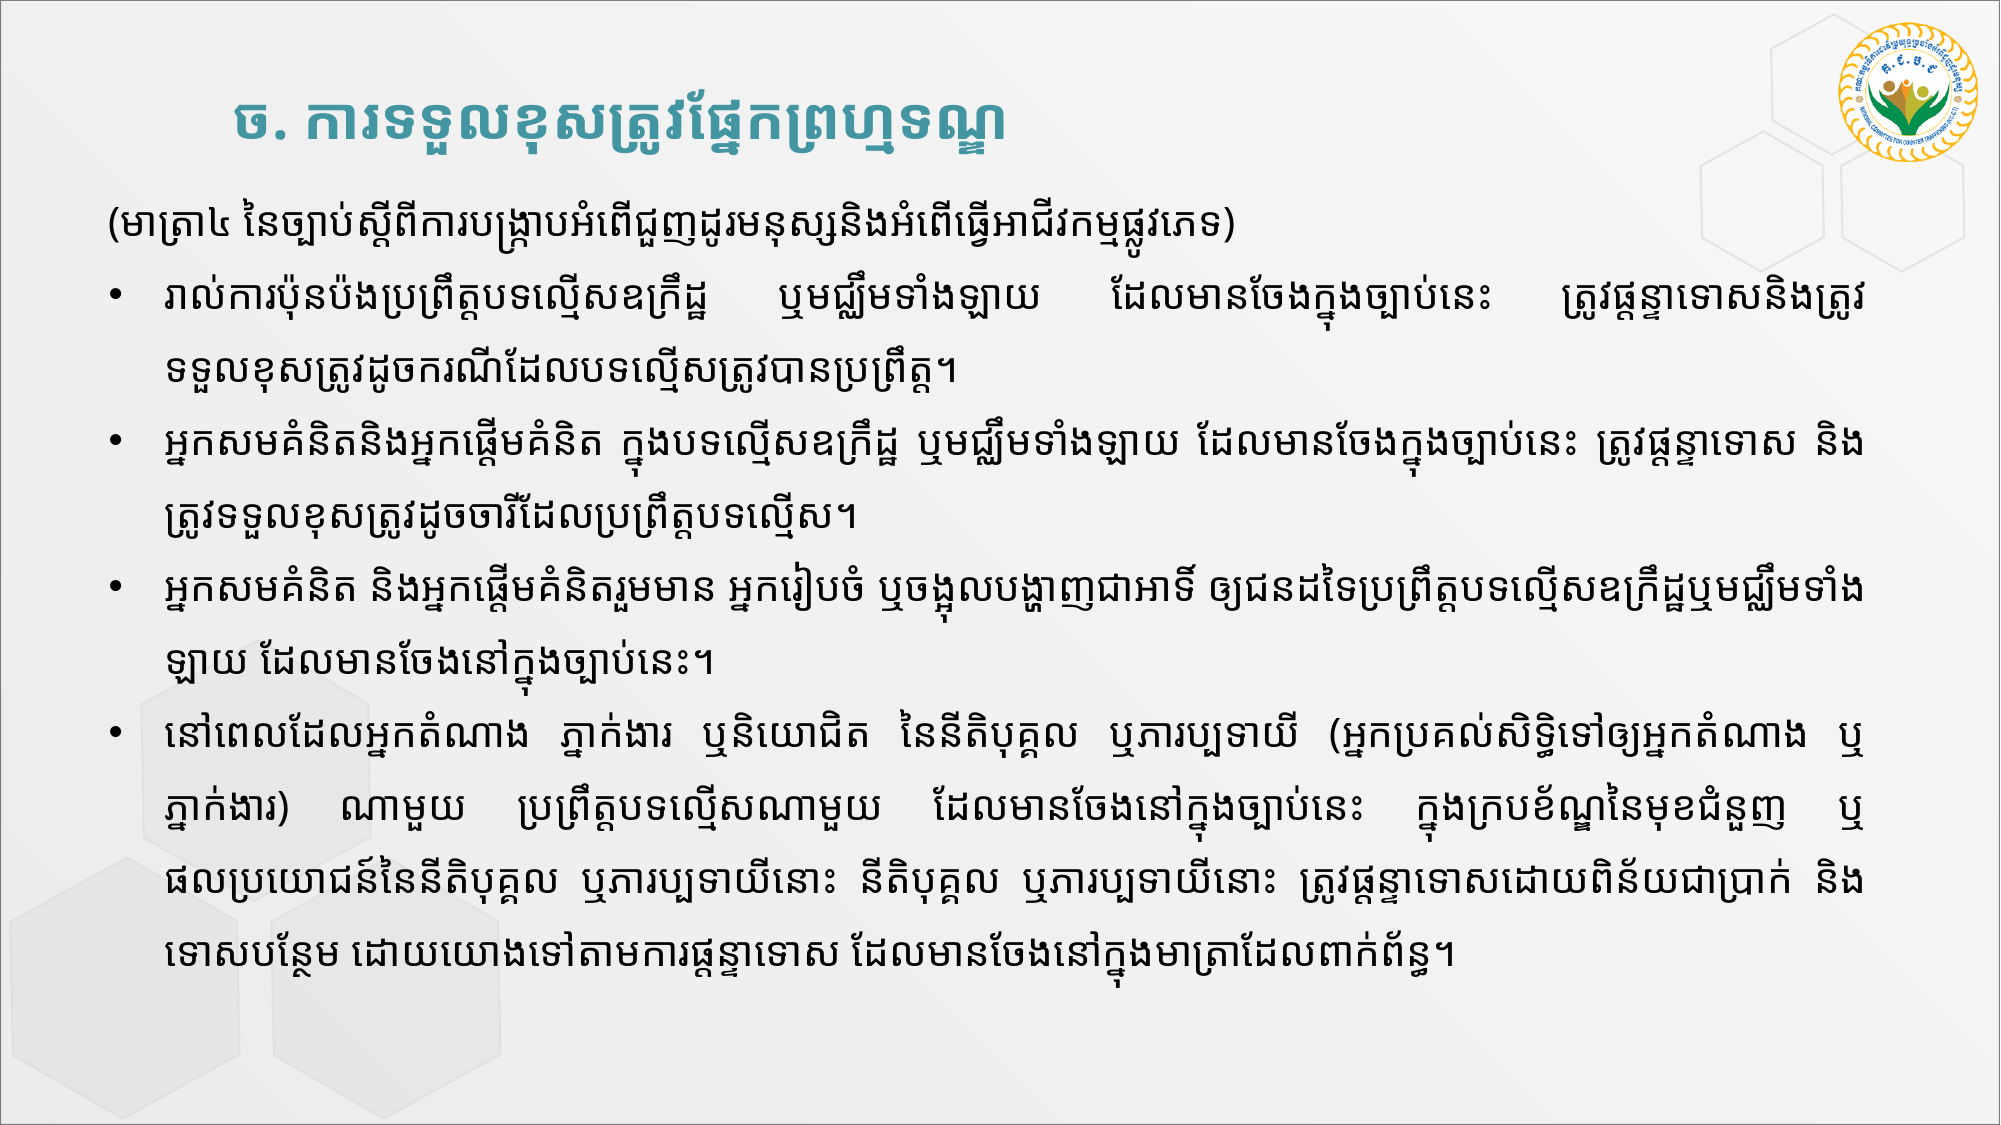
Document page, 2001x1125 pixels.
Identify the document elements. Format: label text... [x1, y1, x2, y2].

text_box ច. ការទទួលខុសត្រូវផ្នែកព្រហ្មទណ្ឌ [217, 73, 1040, 159]
text_box (មាត្រា៤​ នៃច្បាប់ស្តីពីការបង្ក្រាបអំពើជួញដូរមនុស្សនិងអំពើធ្វើអាជីវកម្មផ្លូវភេទ) រាល់ការប៉ុនប៉ងប្រព្រឹត្តបទល្មើសឧក្រឹដ្ឋ ឬមជ្ឈឹមទាំងឡាយ ដែលមានចែងក្នុងច្បាប់នេះ ត្រូវផ្តន្ទាទោសនិងត្រូវទទួលខុសត្រូវដូចករណីដែលបទល្មើសត្រូវបានប្រព្រឹត្ត។ អ្នកសមគំនិតនិងអ្នកផ្តើមគំនិត ក្នុងបទល្មើសឧក្រឹដ្ឋ ឬមជ្ឈឹមទាំងឡាយ ដែលមានចែងក្នុងច្បាប់នេះ ត្រូវផ្តន្ទាទោស និងត្រូវទទួលខុសត្រូវដូចចារីដែលប្រព្រឹត្តបទល្មើស។ អ្នកសមគំនិត និងអ្នកផ្តើមគំនិតរួមមាន អ្នករៀបចំ ឬចង្អុលបង្ហាញជាអាទិ៍ ឲ្យជនដទៃ​ប្រព្រឹត្តបទល្មើស​ឧក្រឹដ្ឋឬមជ្ឈឹមទាំងឡាយ ដែលមានចែងនៅក្នុងច្បាប់នេះ។ នៅពេលដែលអ្នកតំណាង ភ្នាក់ងារ ឬនិយោជិត នៃនីតិបុគ្គល ឬភារប្បទាយី (អ្នកប្រគល់សិទ្ធិទៅឲ្យអ្នកតំណាង ឬភ្នាក់ងារ) ណាមួយ ប្រព្រឹត្តបទល្មើសណាមួយ ដែលមានចែងនៅក្នុងច្បាប់នេះ ក្នុងក្របខ័ណ្ឌនៃមុខជំនួញ ឬផលប្រយោជន៍នៃនីតិបុគ្គល ឬភារប្បទាយីនោះ នីតិបុគ្គល ឬភារប្បទាយីនោះ ត្រូវផ្តន្ទាទោស​ដោយពិន័យជាប្រាក់ និងទោសបន្ថែម ដោយយោងទៅតាមការផ្តន្ទាទោស ដែលមានចែង​នៅក្នុងមាត្រាដែលពាក់ព័ន្ធ។ [93, 163, 1882, 983]
picture [1838, 22, 1978, 162]
